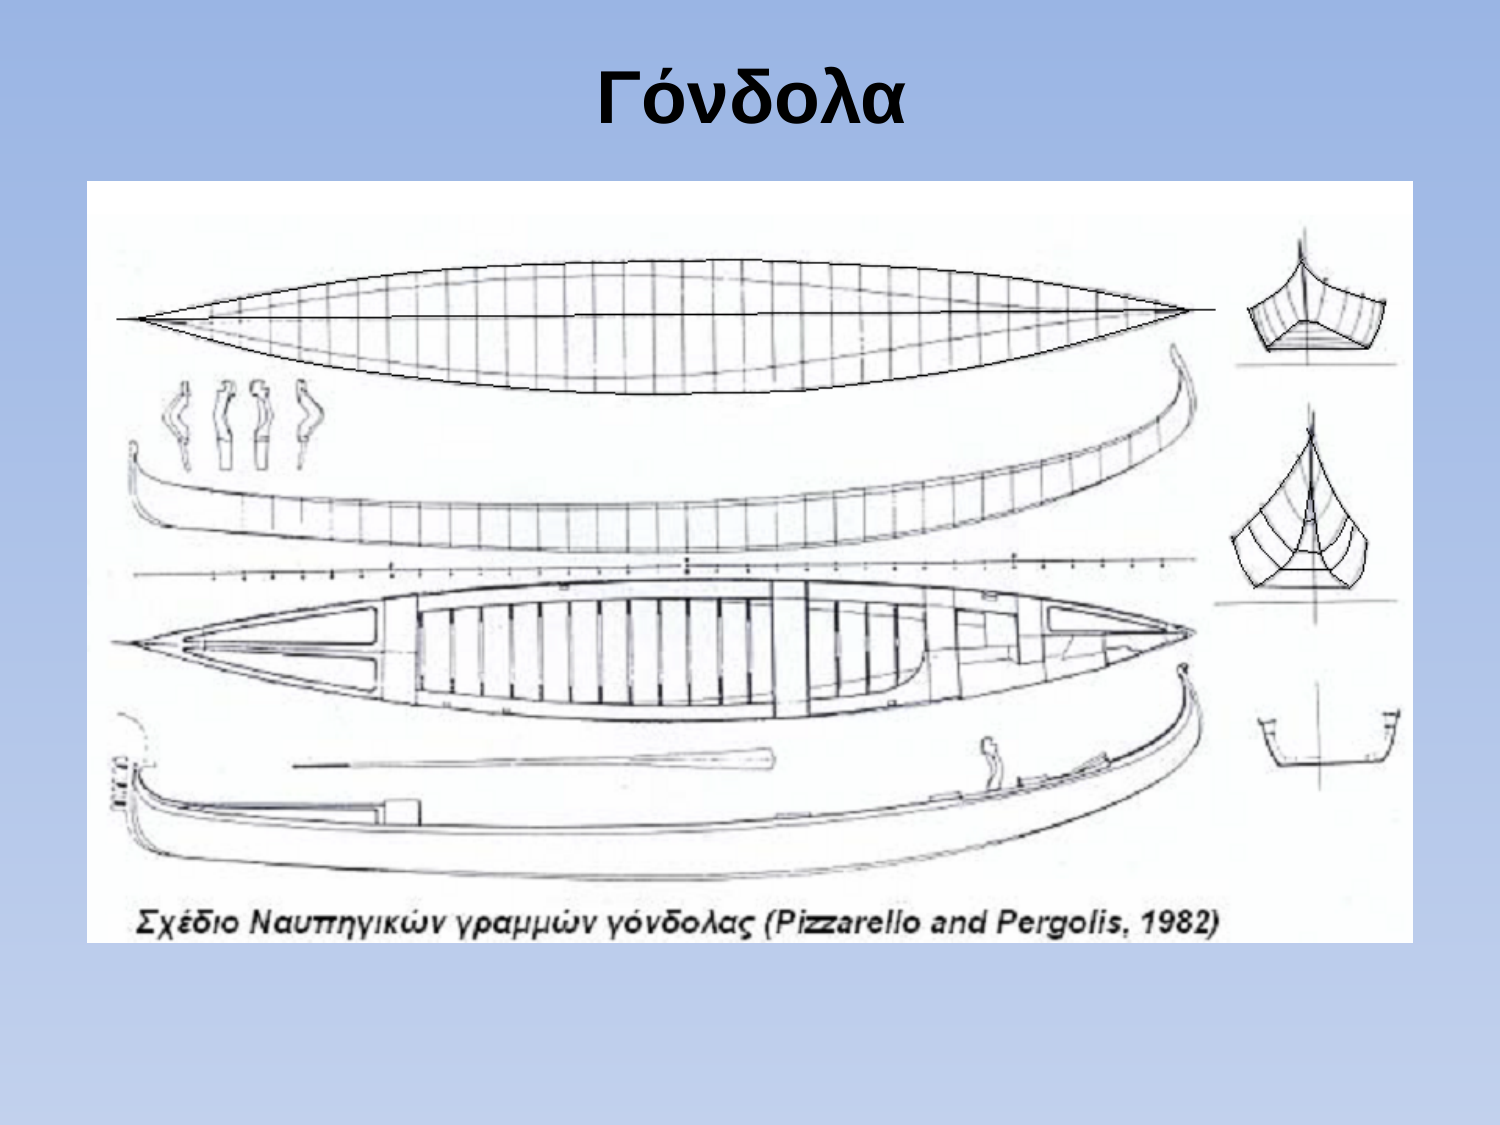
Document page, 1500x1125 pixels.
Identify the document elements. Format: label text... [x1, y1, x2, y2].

list [75, 172, 1436, 1024]
picture [87, 181, 1413, 944]
title Γόνδολα [76, 19, 1427, 169]
